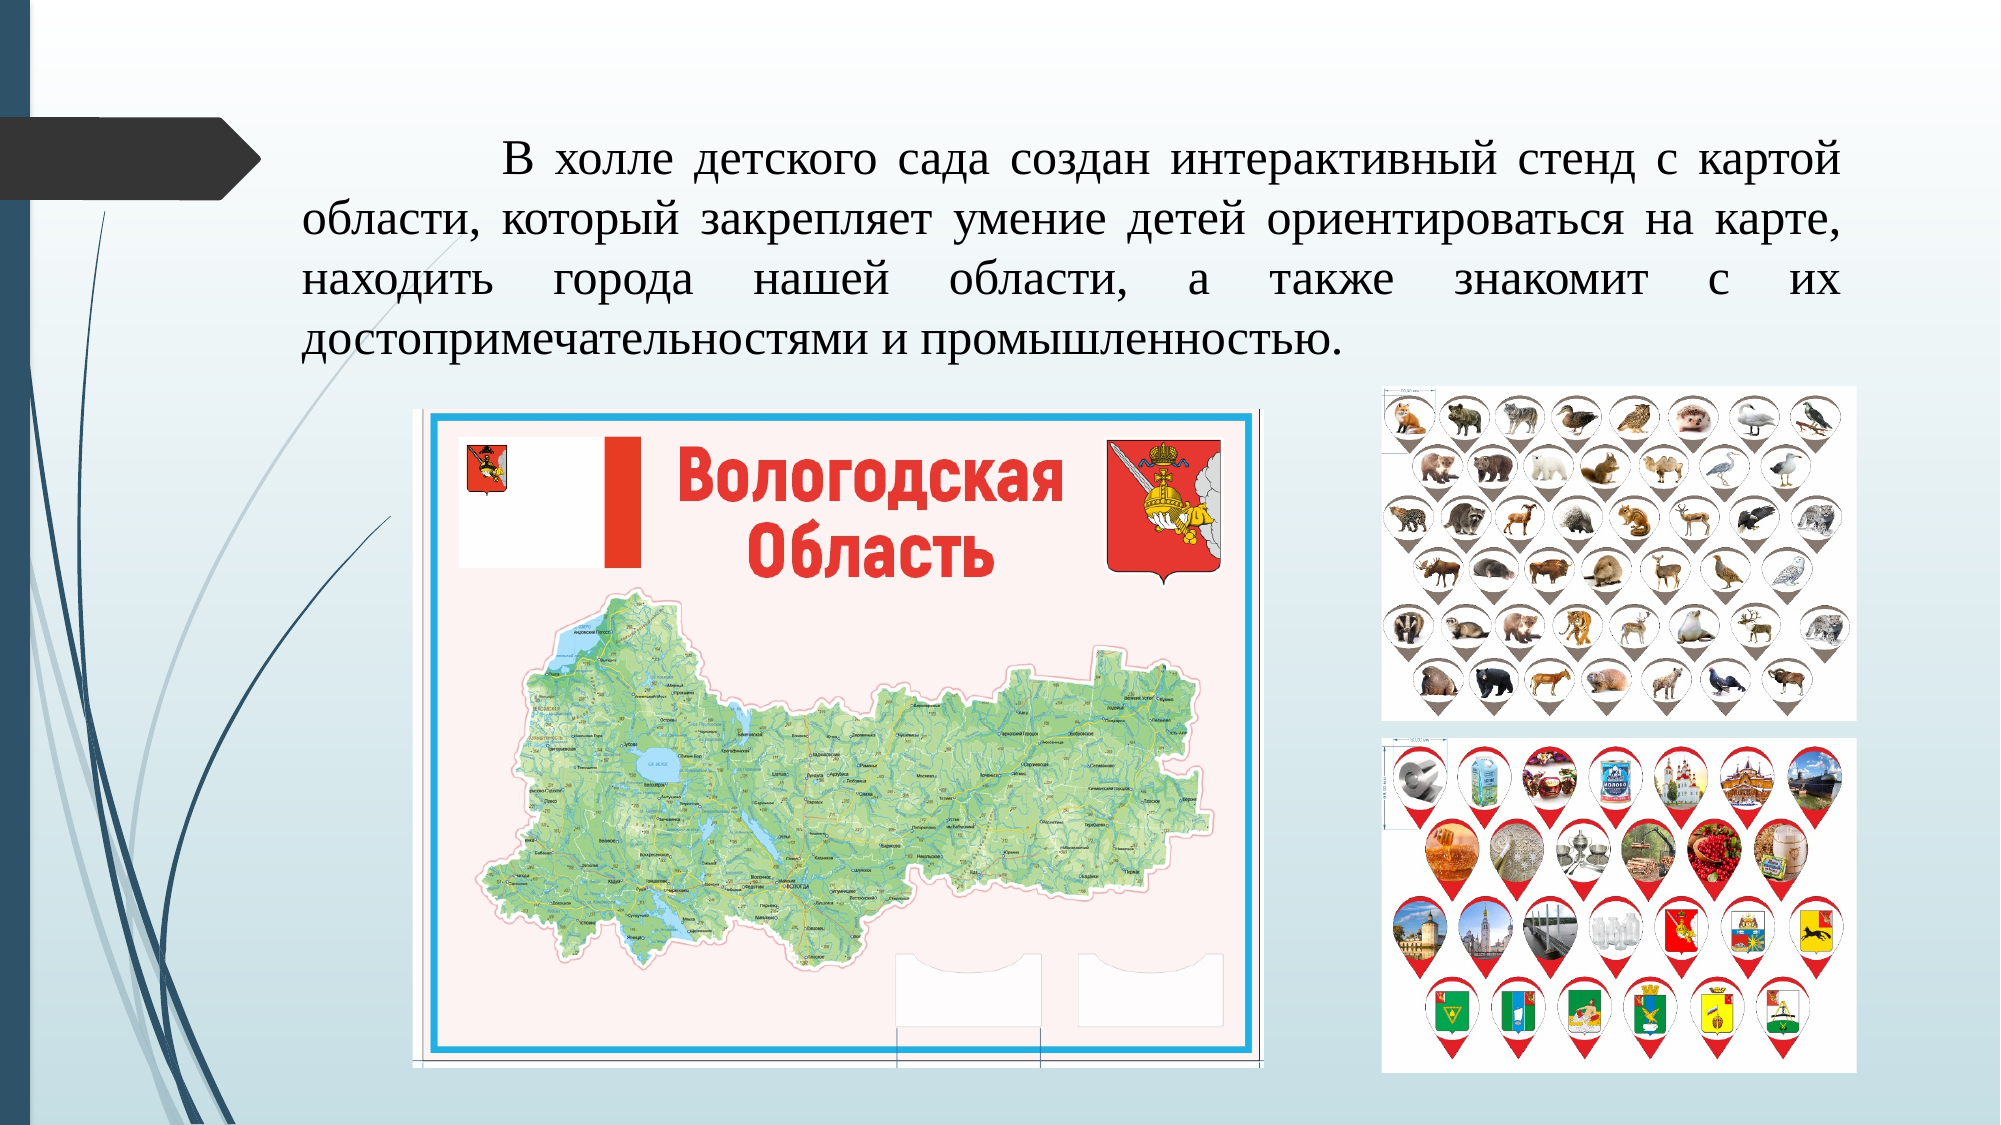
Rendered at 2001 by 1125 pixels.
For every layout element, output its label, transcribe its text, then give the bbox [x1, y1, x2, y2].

picture [412, 409, 1265, 1068]
text_box В холле детского сада создан интерактивный стенд с картой области, который закрепляет умение детей ориентироваться на карте, находить города нашей области, а также знакомит с их достопримечательностями и промышленностью. [287, 116, 1857, 372]
picture [1381, 386, 1857, 722]
picture [1381, 738, 1857, 1073]
